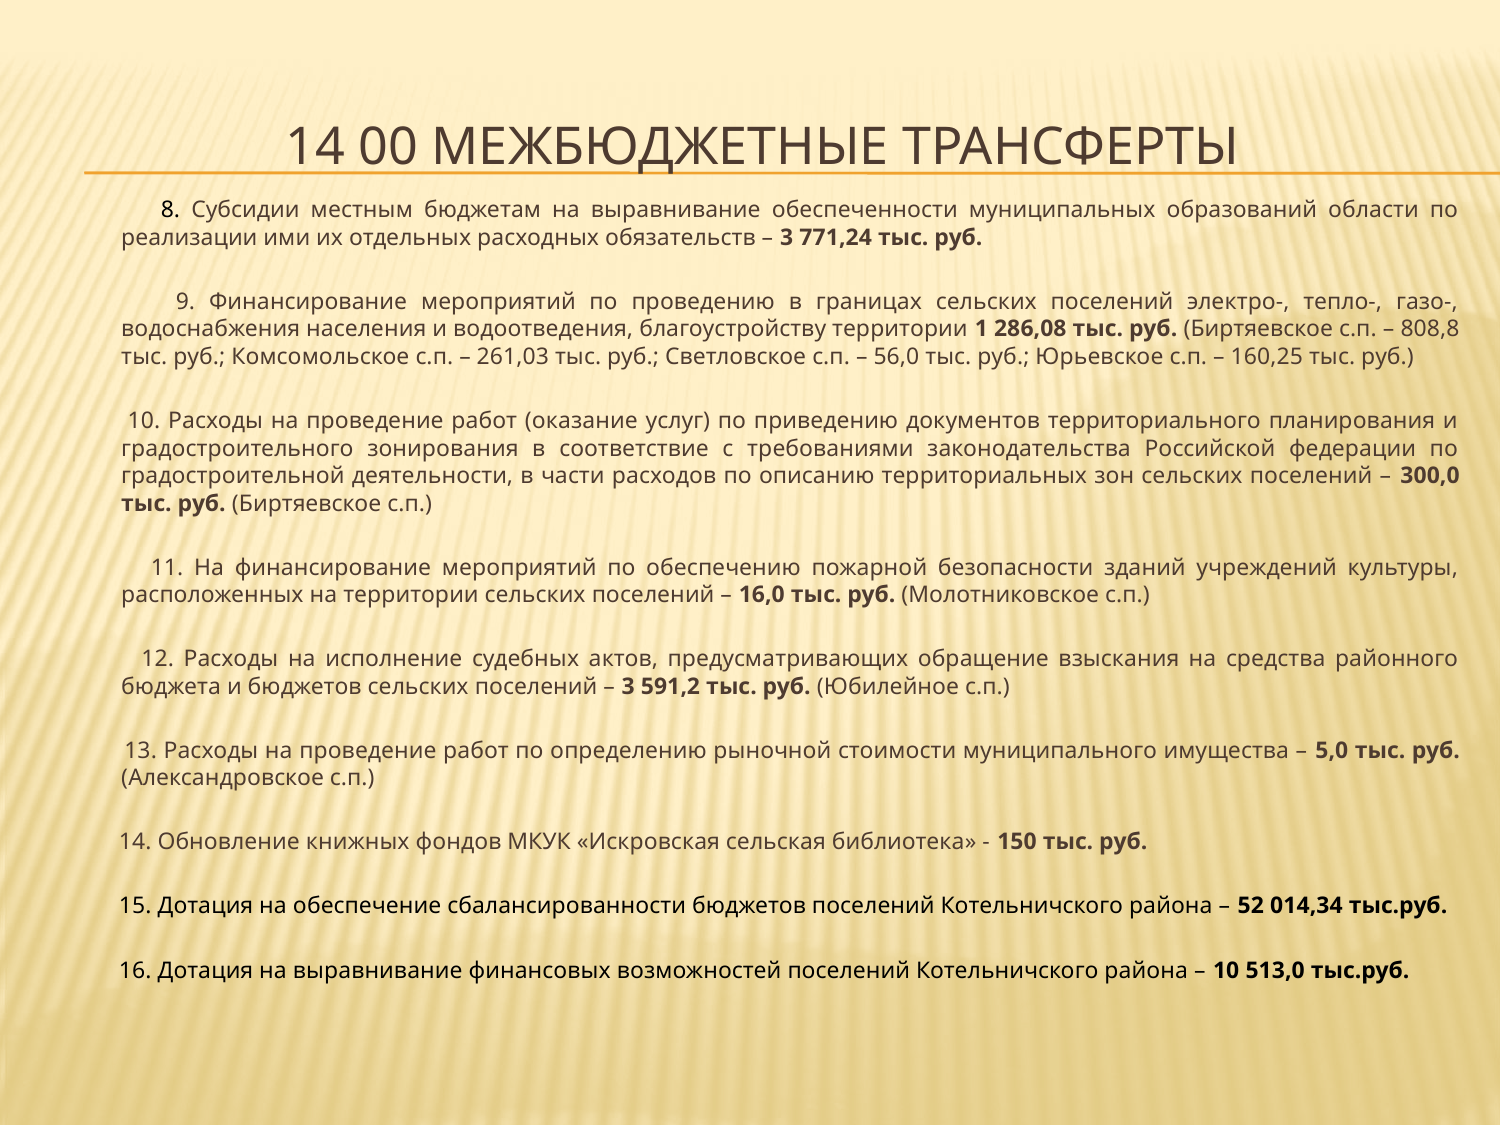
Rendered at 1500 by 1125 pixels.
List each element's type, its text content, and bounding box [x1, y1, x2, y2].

title 14 00 Межбюджетные трансферты [50, 75, 1475, 187]
list 8. Субсидии местным бюджетам на выравнивание обеспеченности муниципальных образований области по реализации ими их отдельных расходных обязательств – 3 771,24 тыс. руб. 9. Финансирование мероприятий по проведению в границах сельских поселений электро-, тепло-, газо-, водоснабжения населения и водоотведения, благоустройству территории 1 286,08 тыс. руб. (Биртяевское с.п. – 808,8 тыс. руб.; Комсомольское с.п. – 261,03 тыс. руб.; Светловское с.п. – 56,0 тыс. руб.; Юрьевское с.п. – 160,25 тыс. руб.) 10. Расходы на проведение работ (оказание услуг) по приведению документов территориального планирования и градостроительного зонирования в соответствие с требованиями законодательства Российской федерации по градостроительной деятельности, в части расходов по описанию территориальных зон сельских поселений – 300,0 тыс. руб. (Биртяевское с.п.) 11. На финансирование мероприятий по обеспечению пожарной безопасности зданий учреждений культуры, расположенных на территории сельских поселений – 16,0 тыс. руб. (Молотниковское с.п.) 12. Расходы на исполнение судебных актов, предусматривающих обращение взыскания на средства районного бюджета и бюджетов сельских поселений – 3 591,2 тыс. руб. (Юбилейное с.п.) 13. Расходы на проведение работ по определению рыночной стоимости муниципального имущества – 5,0 тыс. руб. (Александровское с.п.) 14. Обновление книжных фондов МКУК «Искровская сельская библиотека» - 150 тыс. руб. 15. Дотация на обеспечение сбалансированности бюджетов поселений Котельничского района – 52 014,34 тыс.руб. 16. Дотация на выравнивание финансовых возможностей поселений Котельничского района – 10 513,0 тыс.руб. [49, 187, 1476, 998]
